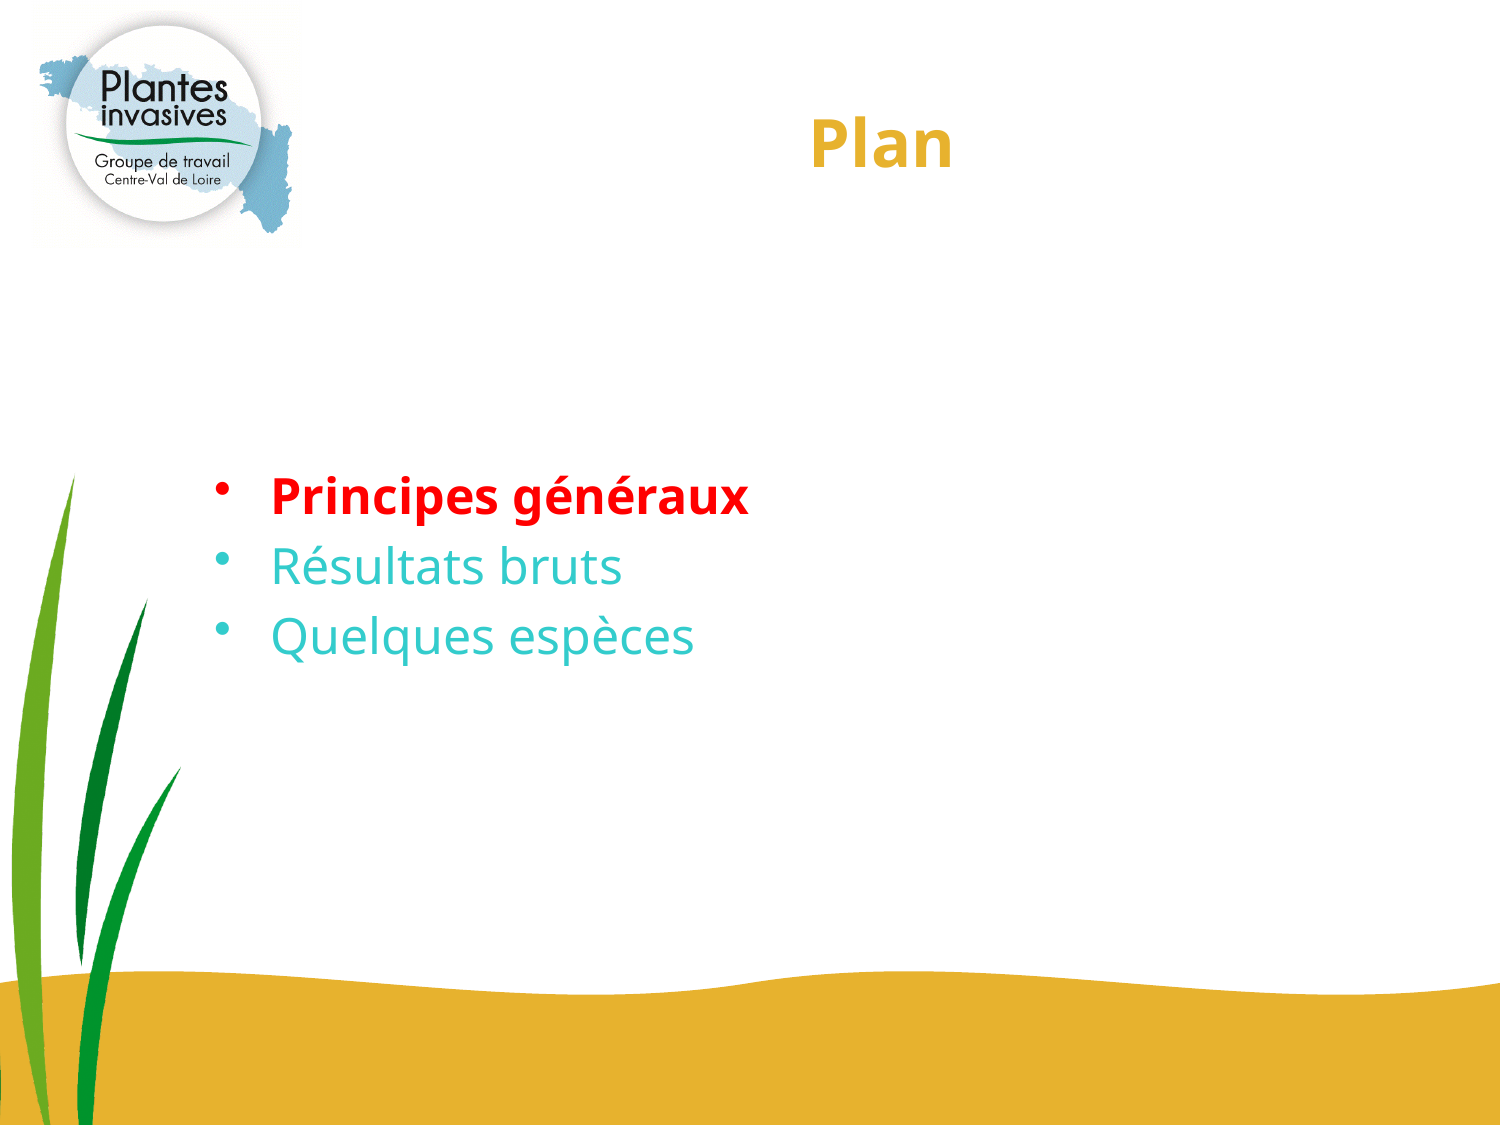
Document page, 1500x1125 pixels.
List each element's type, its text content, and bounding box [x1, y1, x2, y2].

picture [31, 0, 302, 248]
title Plan [326, 47, 1438, 236]
list Principes généraux Résultats bruts Quelques espèces [198, 456, 926, 706]
picture [0, 471, 181, 1125]
